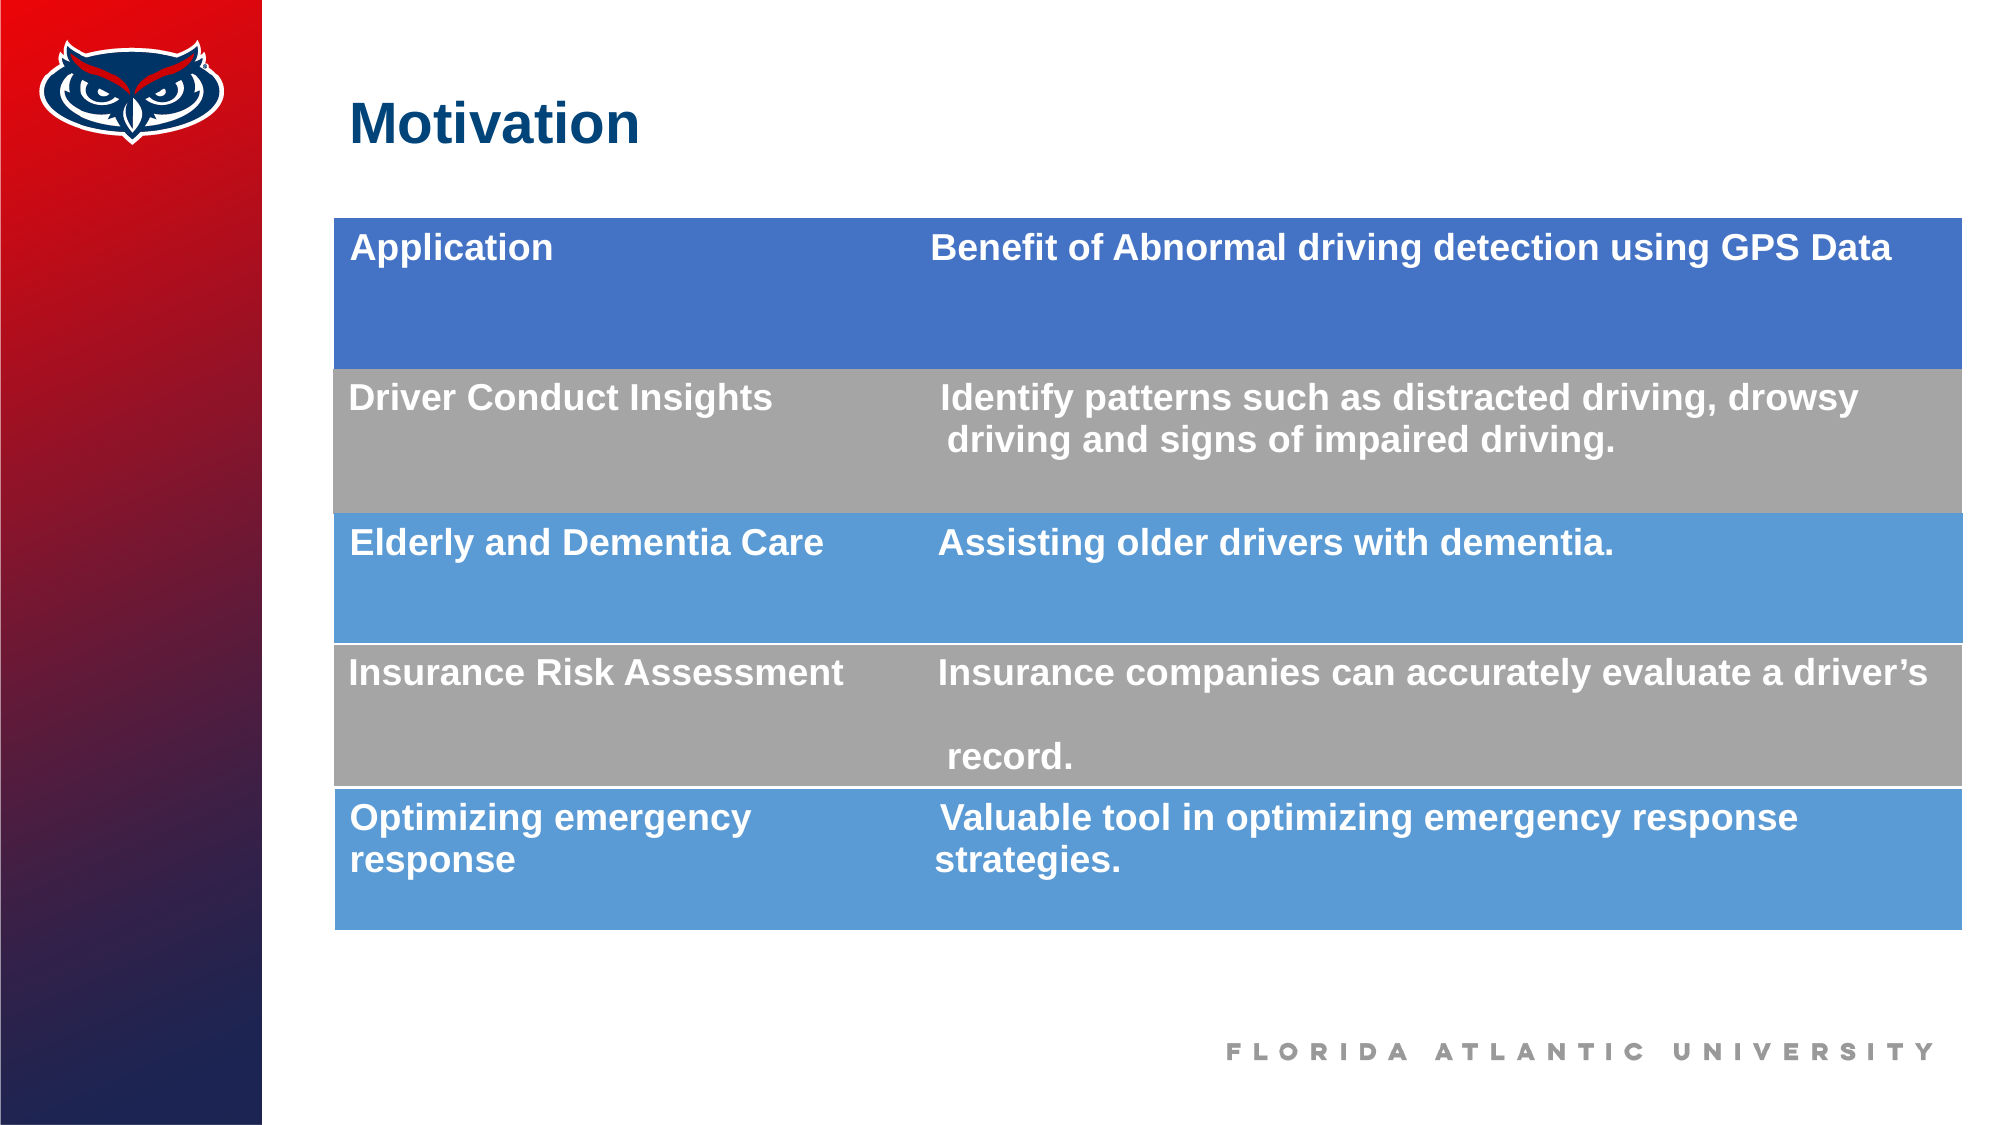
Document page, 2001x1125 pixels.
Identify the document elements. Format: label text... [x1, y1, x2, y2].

table_header Driver Conduct Insights Identify patterns such as distracted driving, drowsy driving and signs of impaired driving. [334, 370, 1961, 513]
table_header Application Benefit of Abnormal driving detection using GPS Data [335, 220, 1960, 368]
table_header Optimizing emergency Valuable tool in optimizing emergency response response strategies. [335, 789, 1962, 930]
picture [0, 0, 2001, 1125]
table_header Insurance Risk Assessment Insurance companies can accurately evaluate a driver’s record. [334, 645, 1962, 786]
title Motivation [334, 84, 1911, 165]
table_header Elderly and Dementia Care Assisting older drivers with dementia. [335, 514, 1962, 643]
